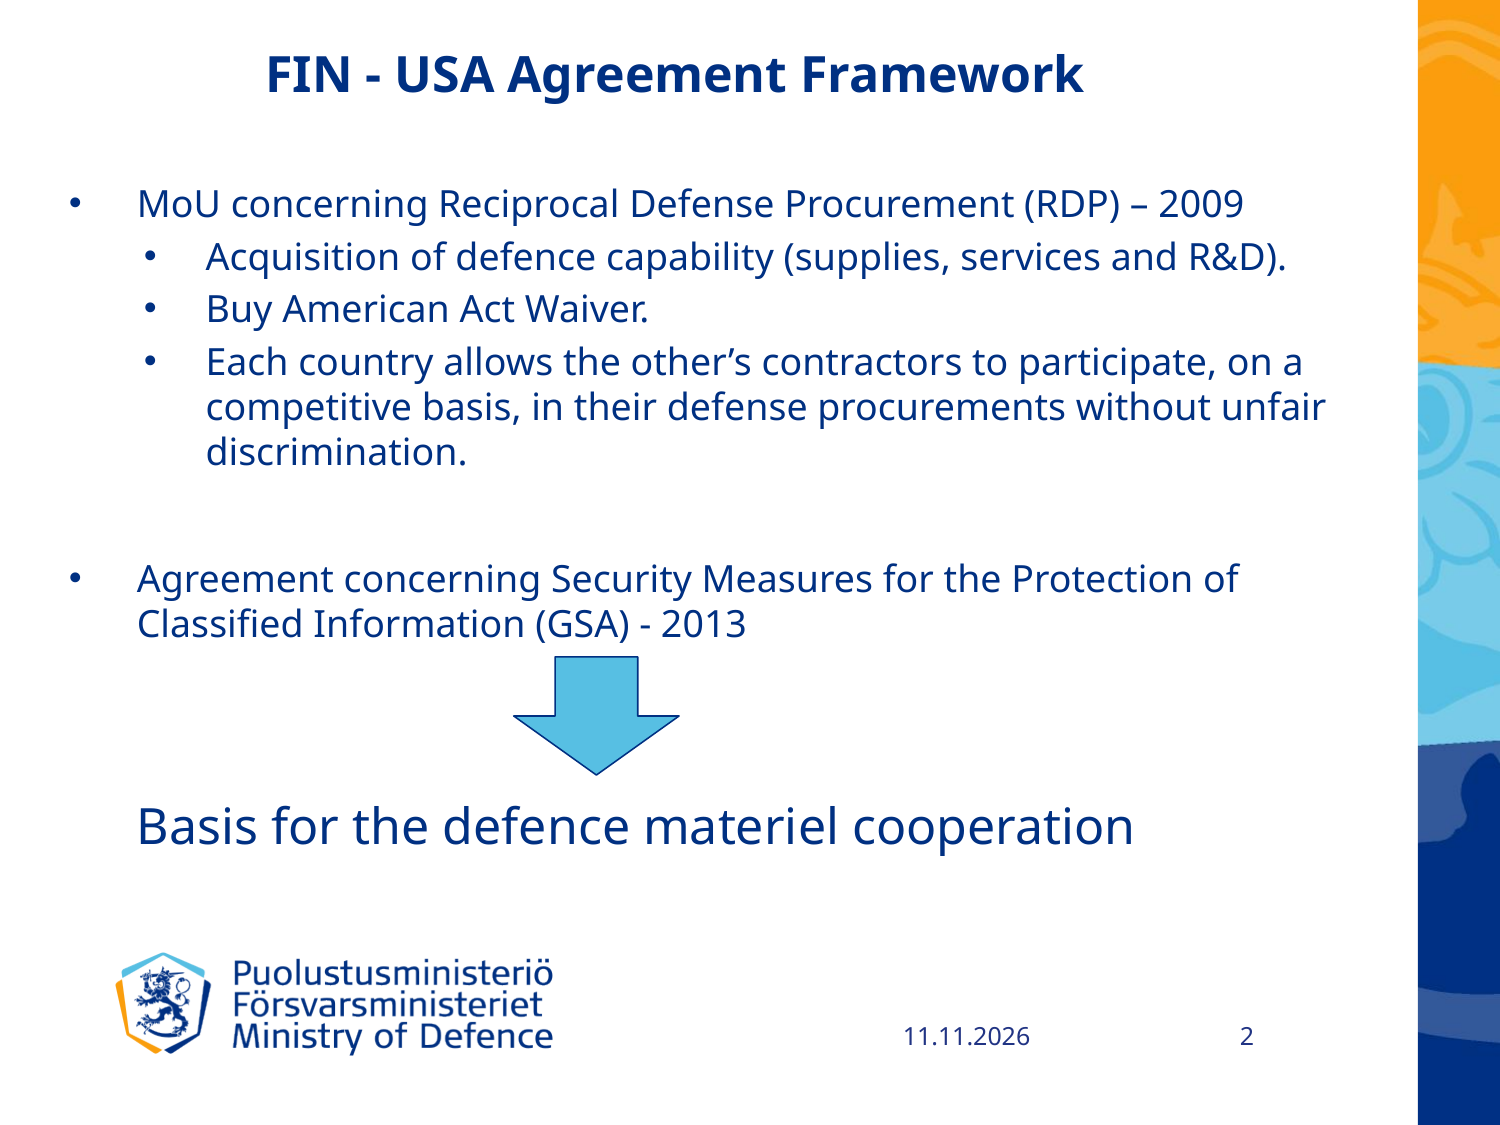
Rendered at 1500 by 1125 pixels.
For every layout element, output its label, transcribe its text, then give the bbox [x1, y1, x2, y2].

slide_number 2 [1091, 1003, 1270, 1063]
picture [115, 952, 553, 1056]
picture [1417, 0, 1500, 1125]
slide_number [749, 1003, 1046, 1063]
text_box [513, 656, 680, 776]
list MoU concerning Reciprocal Defense Procurement (RDP) – 2009 Acquisition of defence capability (supplies, services and R&D). Buy American Act Waiver. Each country allows the other’s contractors to participate, on a competitive basis, in their defense procurements without unfair discrimination. Agreement concerning Security Measures for the Protection of Classified Information (GSA) - 2013 Basis for the defence materiel cooperation [52, 172, 1400, 941]
title FIN - USA Agreement Framework [100, 18, 1251, 126]
